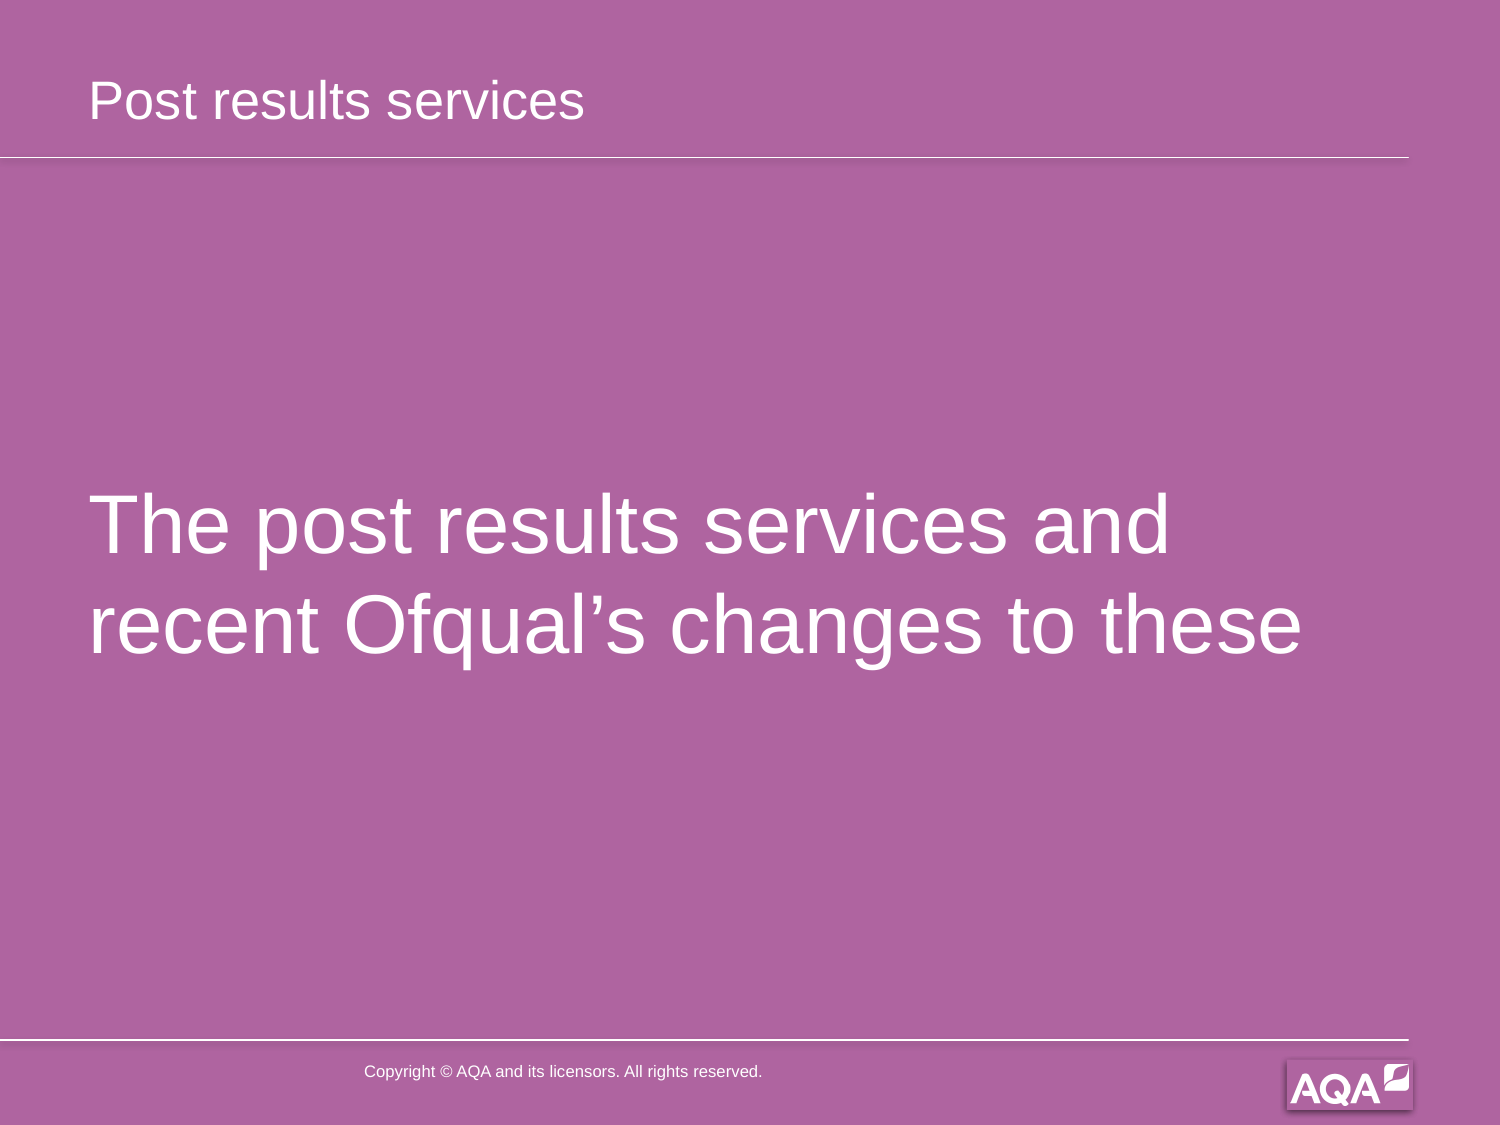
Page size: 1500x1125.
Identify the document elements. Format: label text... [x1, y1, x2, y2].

picture [1290, 1064, 1409, 1106]
list The post results services and recent Ofqual’s changes to these [88, 160, 1409, 980]
footer Copyright © AQA and its licensors. All rights reserved. [324, 1059, 764, 1100]
title Post results services [88, 72, 1409, 144]
